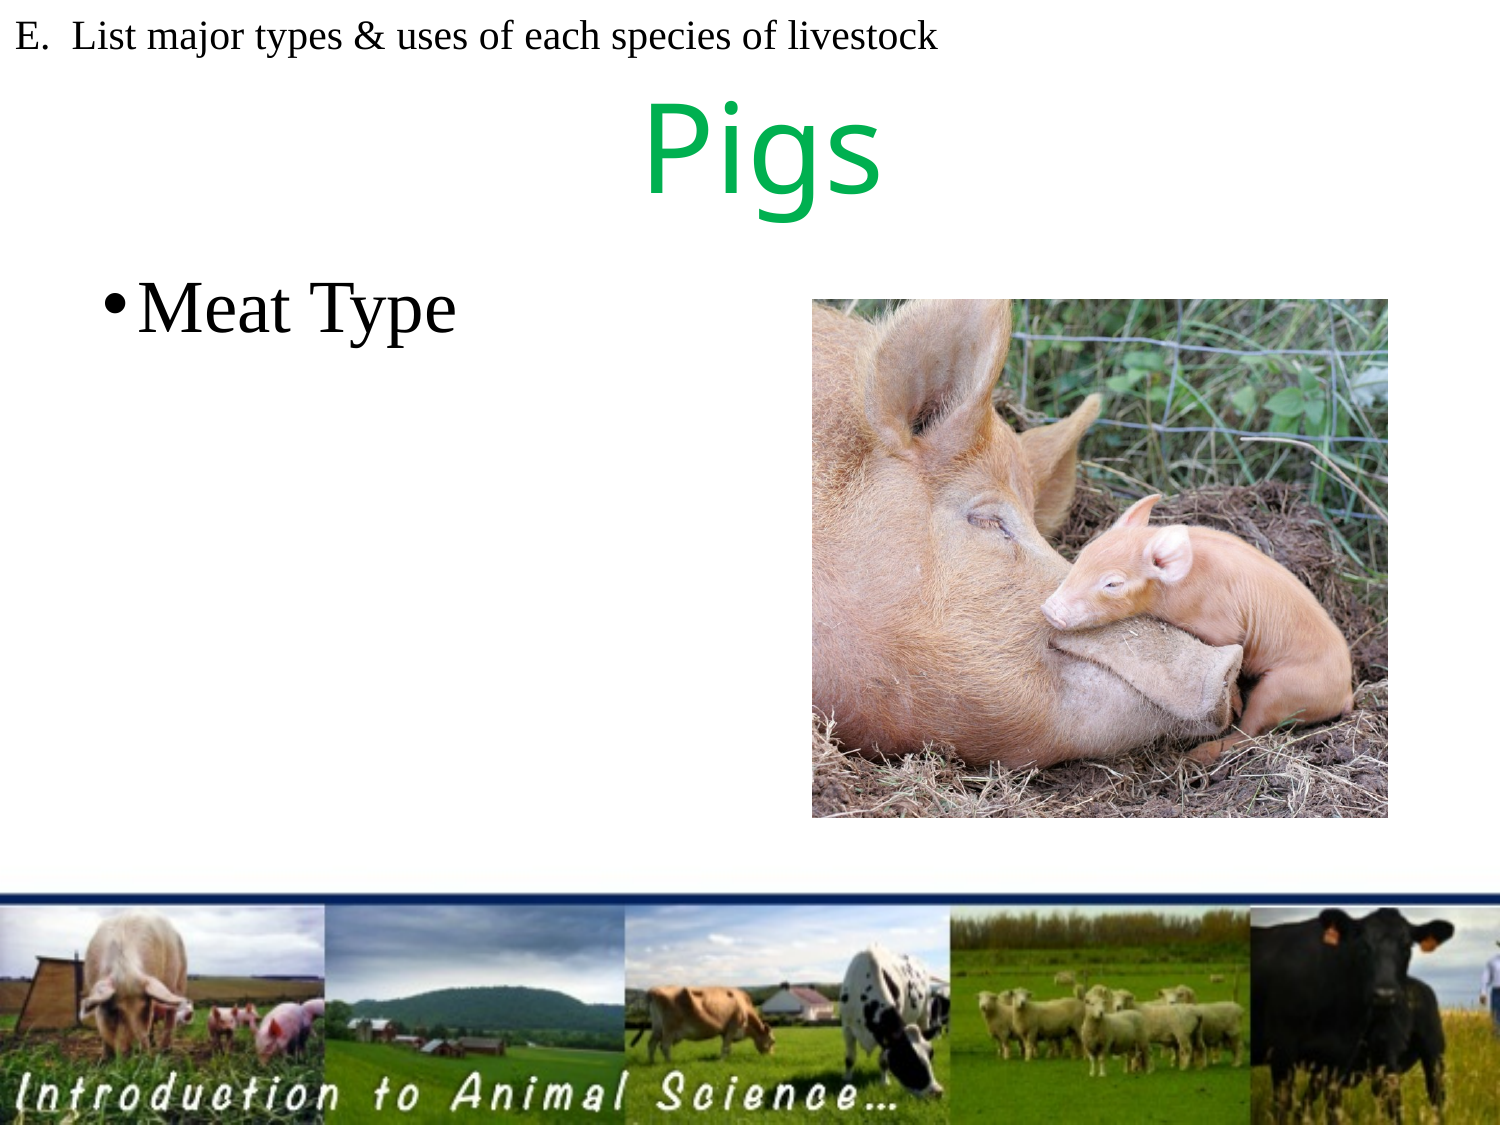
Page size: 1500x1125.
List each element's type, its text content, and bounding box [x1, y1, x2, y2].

text_box Meat Type [87, 249, 1350, 445]
text_box E. List major types & uses of each species of livestock [0, 0, 1038, 65]
picture [0, 0, 1500, 1125]
text_box Pigs [87, 50, 1438, 238]
